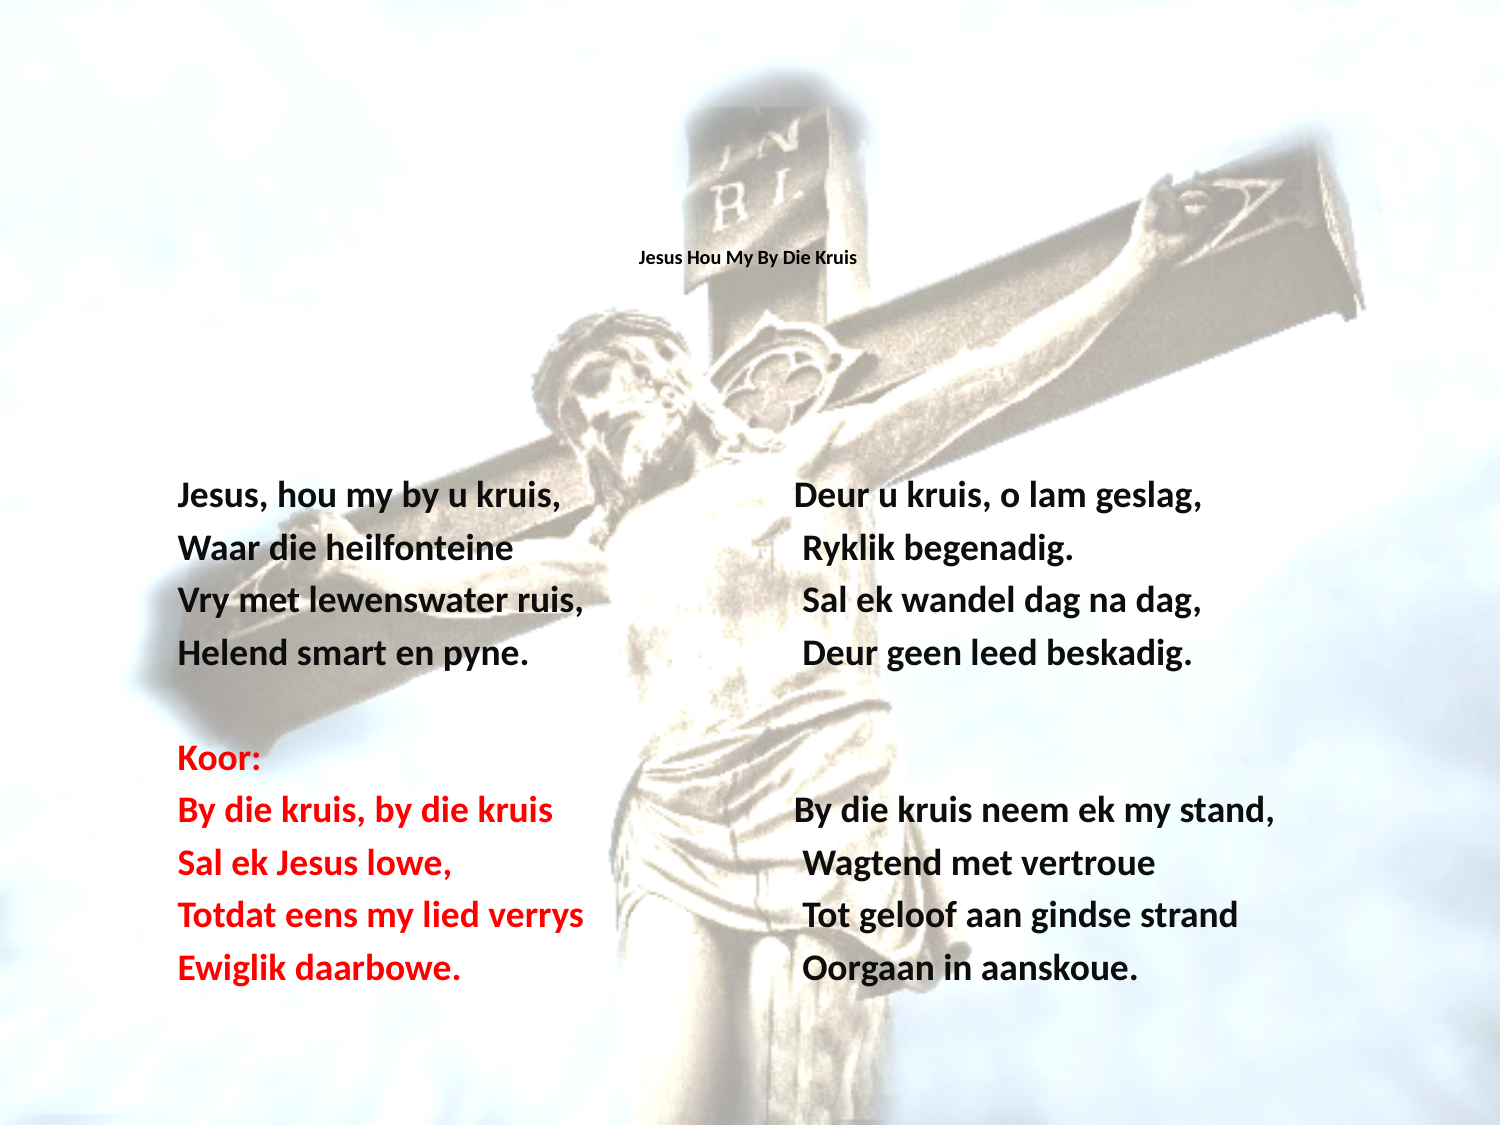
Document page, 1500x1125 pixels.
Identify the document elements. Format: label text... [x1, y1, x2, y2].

title Jesus Hou My By Die Kruis [265, 212, 1241, 300]
subtitle Jesus, hou my by u kruis, Waar die heilfonteine Vry met lewenswater ruis, Helend smart en pyne. Koor: By die kruis, by die kruis Sal ek Jesus lowe, Totdat eens my lied verrys Ewiglik daarbowe. Deur u kruis, o lam geslag, Ryklik begenadig. Sal ek wandel dag na dag, Deur geen leed beskadig. By die kruis neem ek my stand, Wagtend met vertroue Tot geloof aan gindse strand Oorgaan in aanskoue. [162, 462, 1425, 1013]
